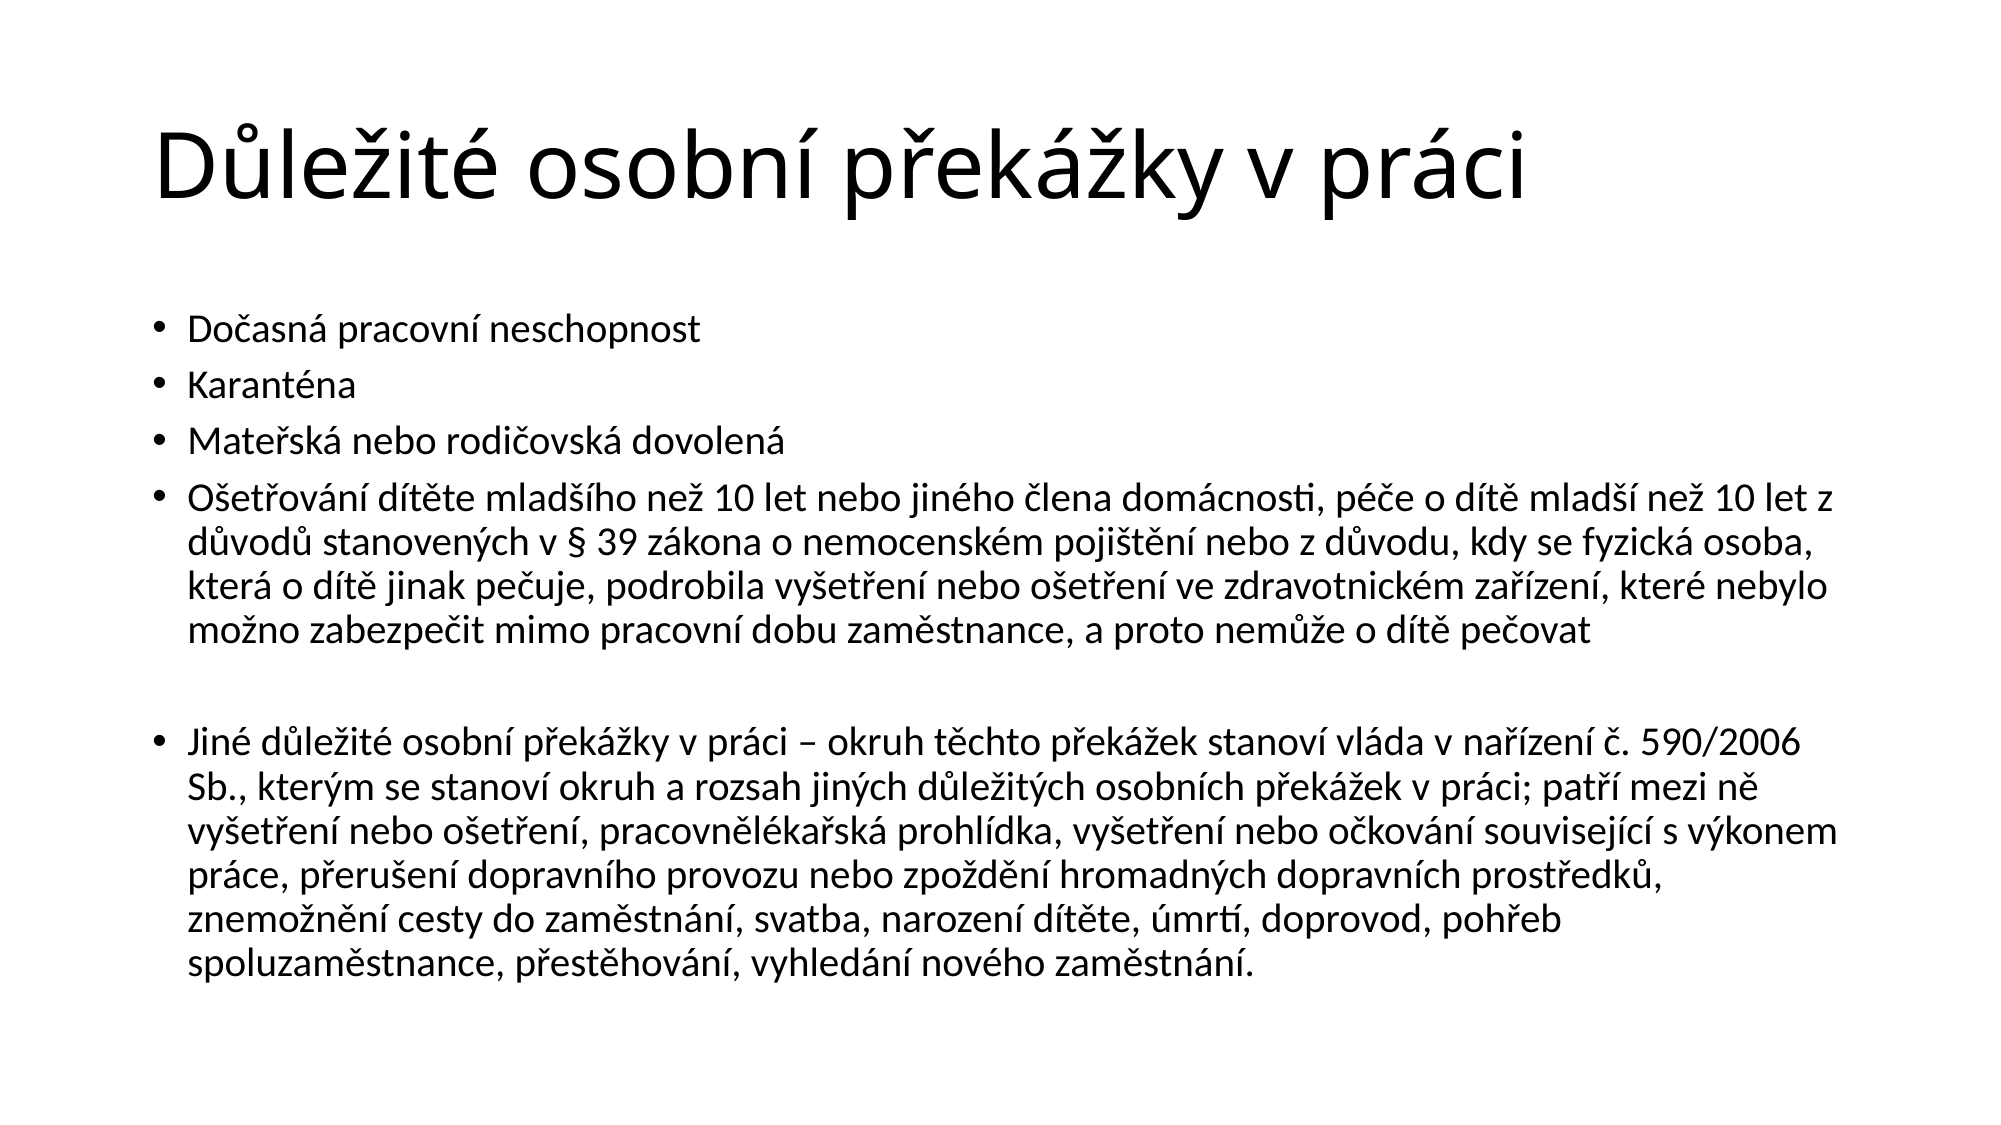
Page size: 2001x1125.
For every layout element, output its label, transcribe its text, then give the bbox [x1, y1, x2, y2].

title Důležité osobní překážky v práci [137, 59, 1863, 278]
list Dočasná pracovní neschopnost Karanténa Mateřská nebo rodičovská dovolená Ošetřování dítěte mladšího než 10 let nebo jiného člena domácnosti, péče o dítě mladší než 10 let z důvodů stanovených v § 39 zákona o nemocenském pojištění nebo z důvodu, kdy se fyzická osoba, která o dítě jinak pečuje, podrobila vyšetření nebo ošetření ve zdravotnickém zařízení, které nebylo možno zabezpečit mimo pracovní dobu zaměstnance, a proto nemůže o dítě pečovat Jiné důležité osobní překážky v práci – okruh těchto překážek stanoví vláda v nařízení č. 590/2006 Sb., kterým se stanoví okruh a rozsah jiných důležitých osobních překážek v práci; patří mezi ně vyšetření nebo ošetření, pracovnělékařská prohlídka, vyšetření nebo očkování související s výkonem práce, přerušení dopravního provozu nebo zpoždění hromadných dopravních prostředků, znemožnění cesty do zaměstnání, svatba, narození dítěte, úmrtí, doprovod, pohřeb spoluzaměstnance, přestěhování, vyhledání nového zaměstnání. [137, 299, 1863, 1014]
